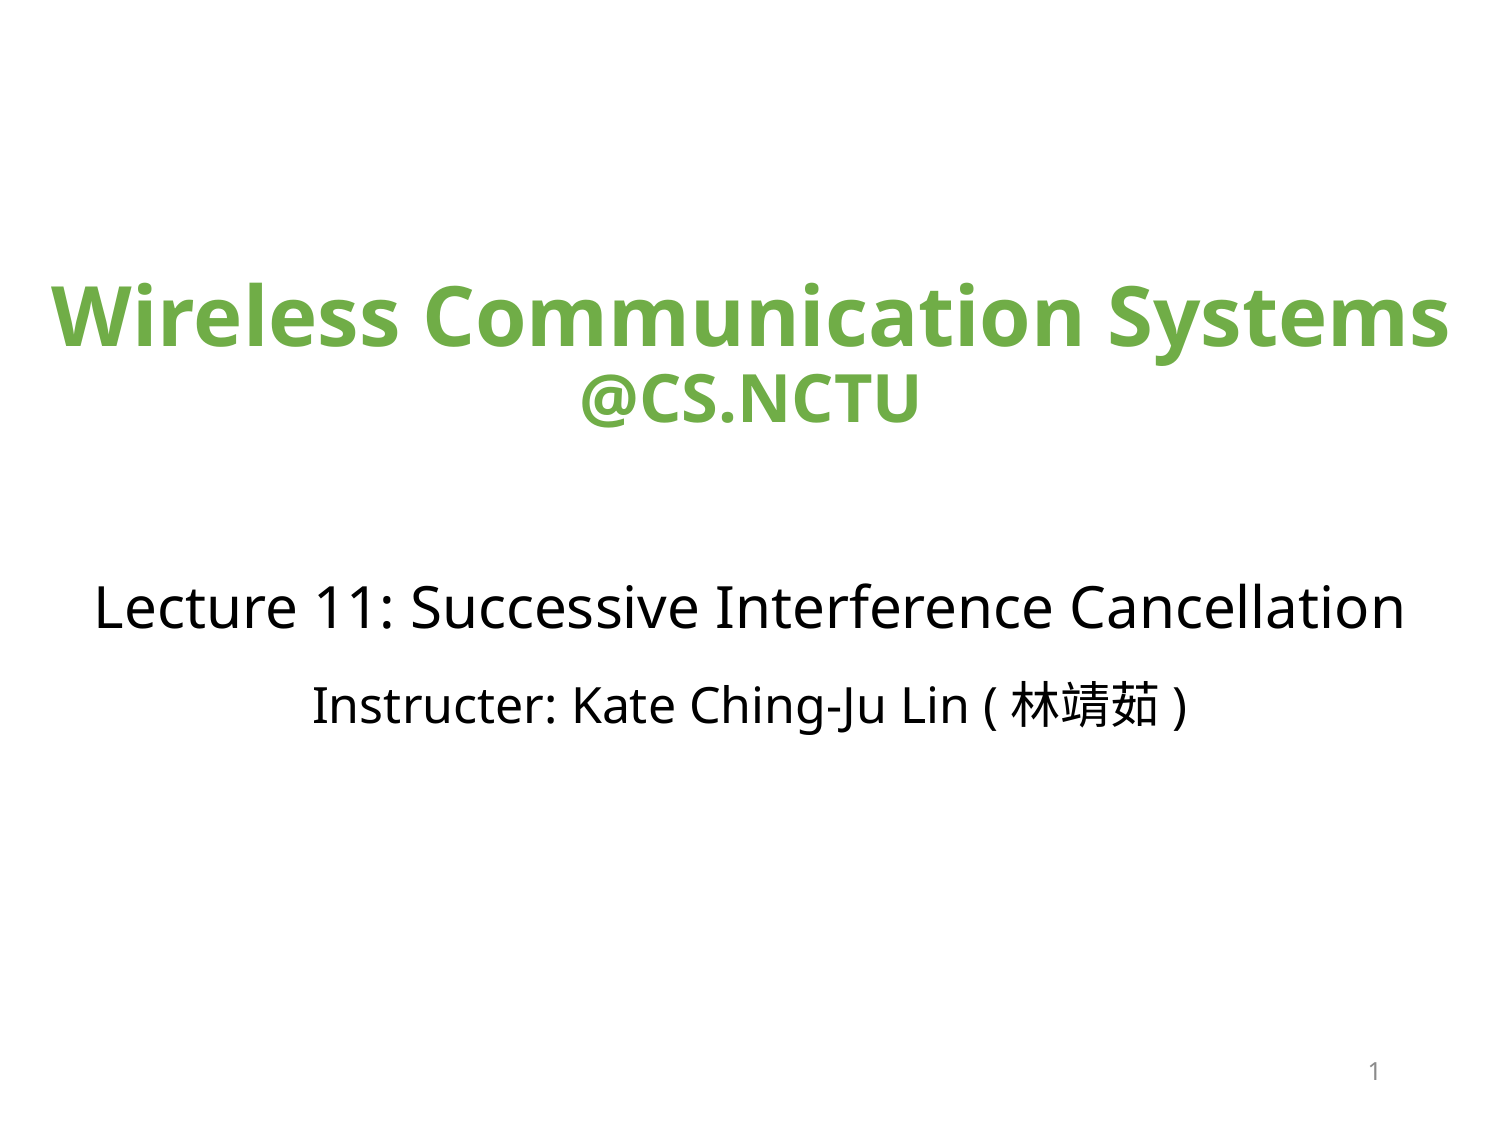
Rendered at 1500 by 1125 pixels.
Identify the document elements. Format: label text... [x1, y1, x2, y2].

subtitle Lecture 11: Successive Interference Cancellation Instructer: Kate Ching-Ju Lin (林靖茹) [0, 562, 1500, 786]
title Wireless Communication Systems @CS.NCTU [0, 241, 1500, 445]
slide_number 1 [1059, 1042, 1397, 1103]
